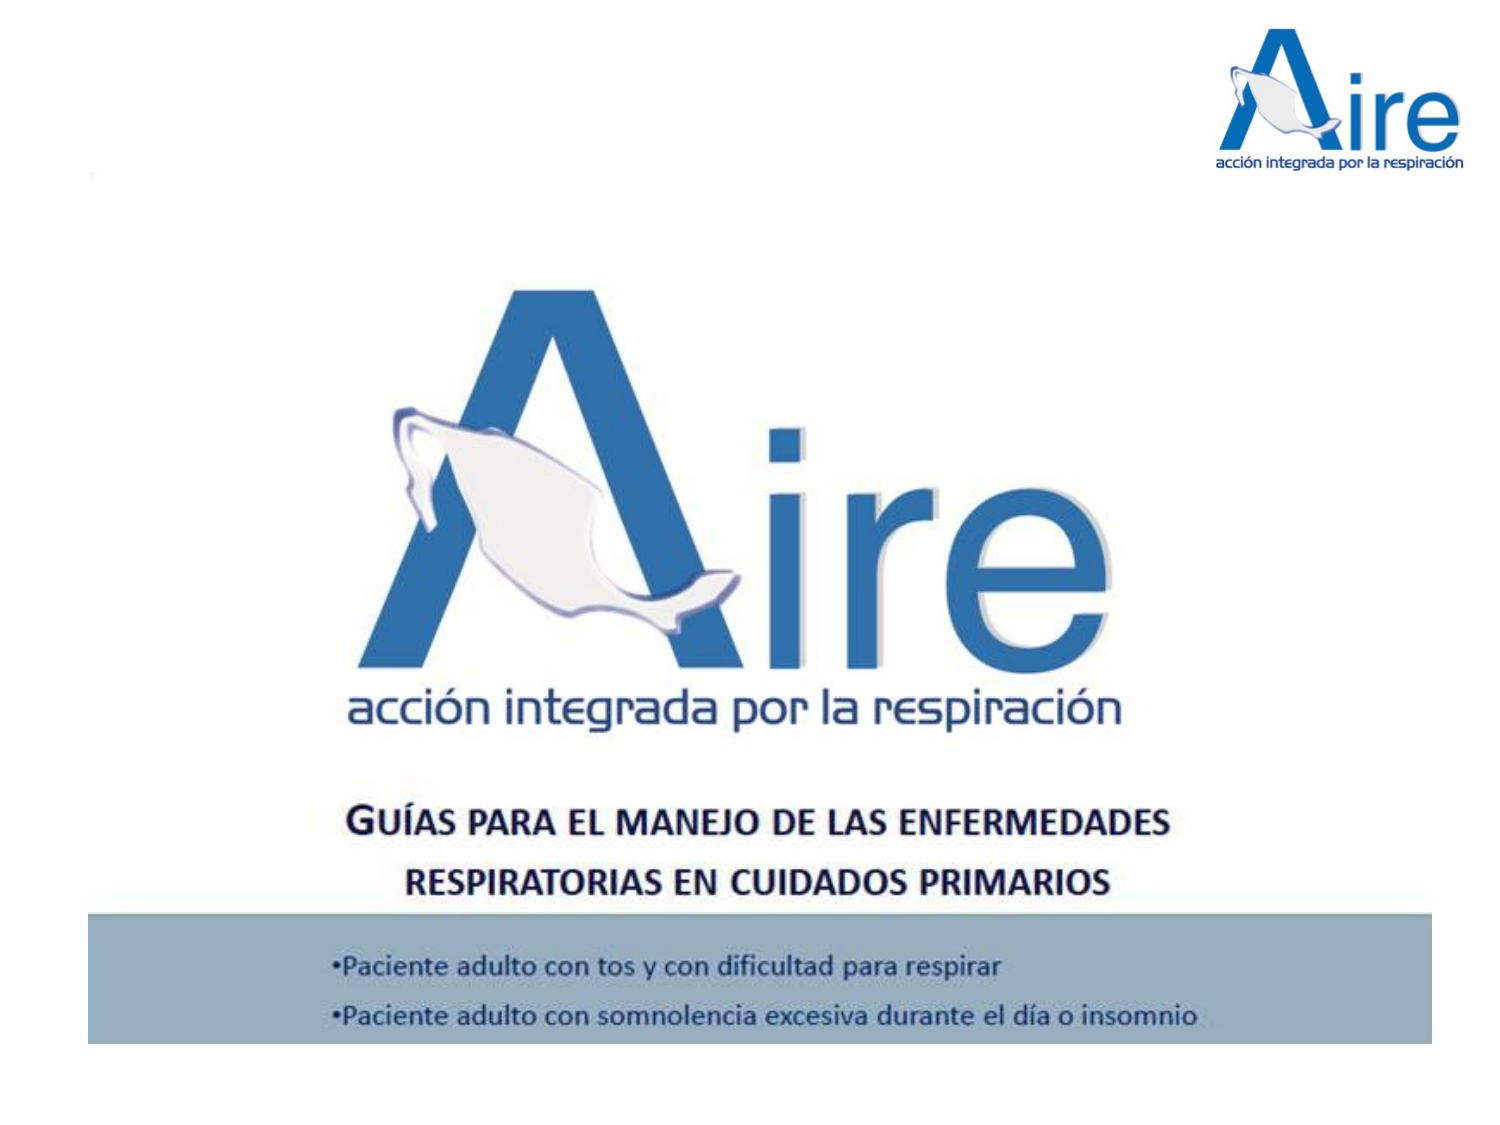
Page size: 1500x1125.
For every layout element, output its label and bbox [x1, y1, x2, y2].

picture [88, 24, 1471, 1044]
